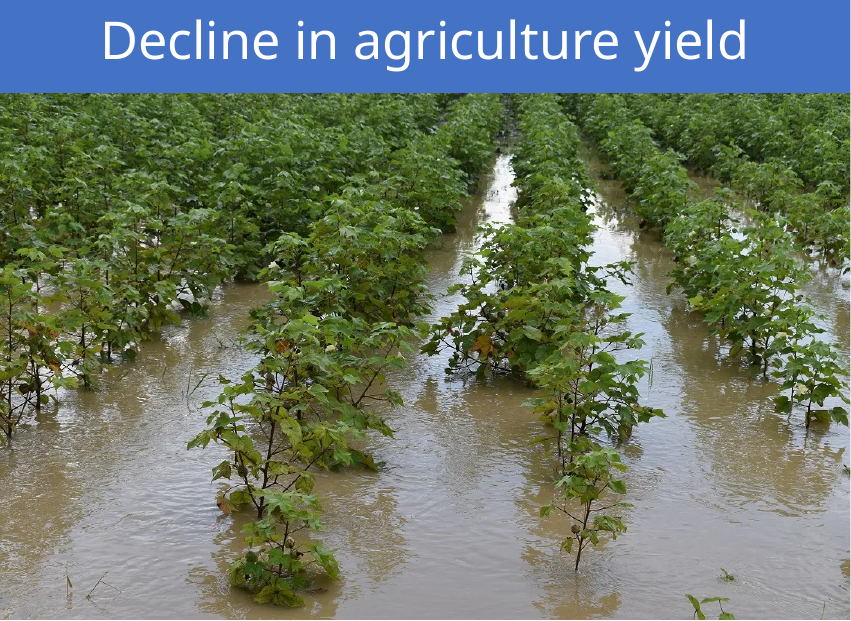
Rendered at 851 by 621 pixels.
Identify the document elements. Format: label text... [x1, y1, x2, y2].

title Decline in agriculture yield [0, 0, 851, 93]
picture [0, 93, 851, 620]
